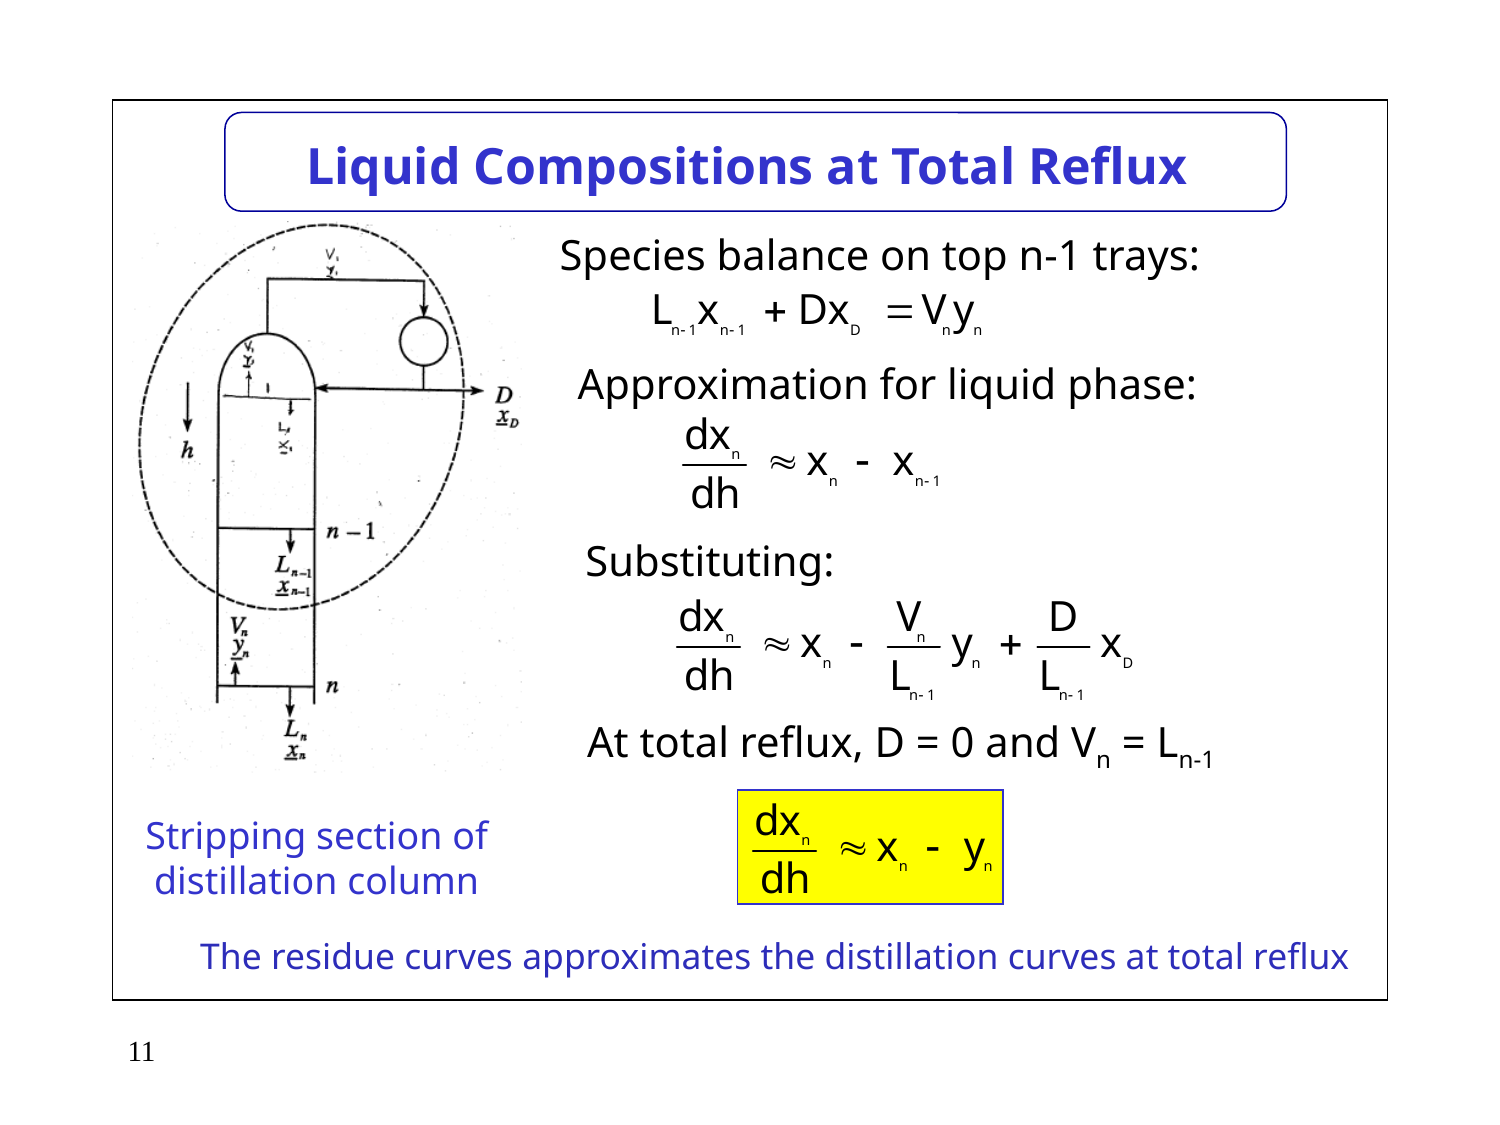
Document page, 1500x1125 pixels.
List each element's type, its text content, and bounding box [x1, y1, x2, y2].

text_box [648, 286, 987, 342]
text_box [672, 592, 1138, 706]
text_box Approximation for liquid phase: [527, 350, 1212, 416]
text_box Substituting: [535, 527, 850, 593]
text_box Species balance on top n-1 trays: [524, 221, 1216, 287]
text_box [737, 789, 1004, 905]
text_box At total reflux, D = 0 and Vn = Ln-1 [536, 708, 1231, 781]
text_box [224, 112, 1287, 212]
slide_number 11 [112, 1024, 313, 1101]
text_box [678, 410, 944, 516]
title Liquid Compositions at Total Reflux [106, 99, 1388, 229]
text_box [94, 220, 522, 911]
text_box The residue curves approximates the distillation curves at total reflux [150, 927, 1380, 985]
